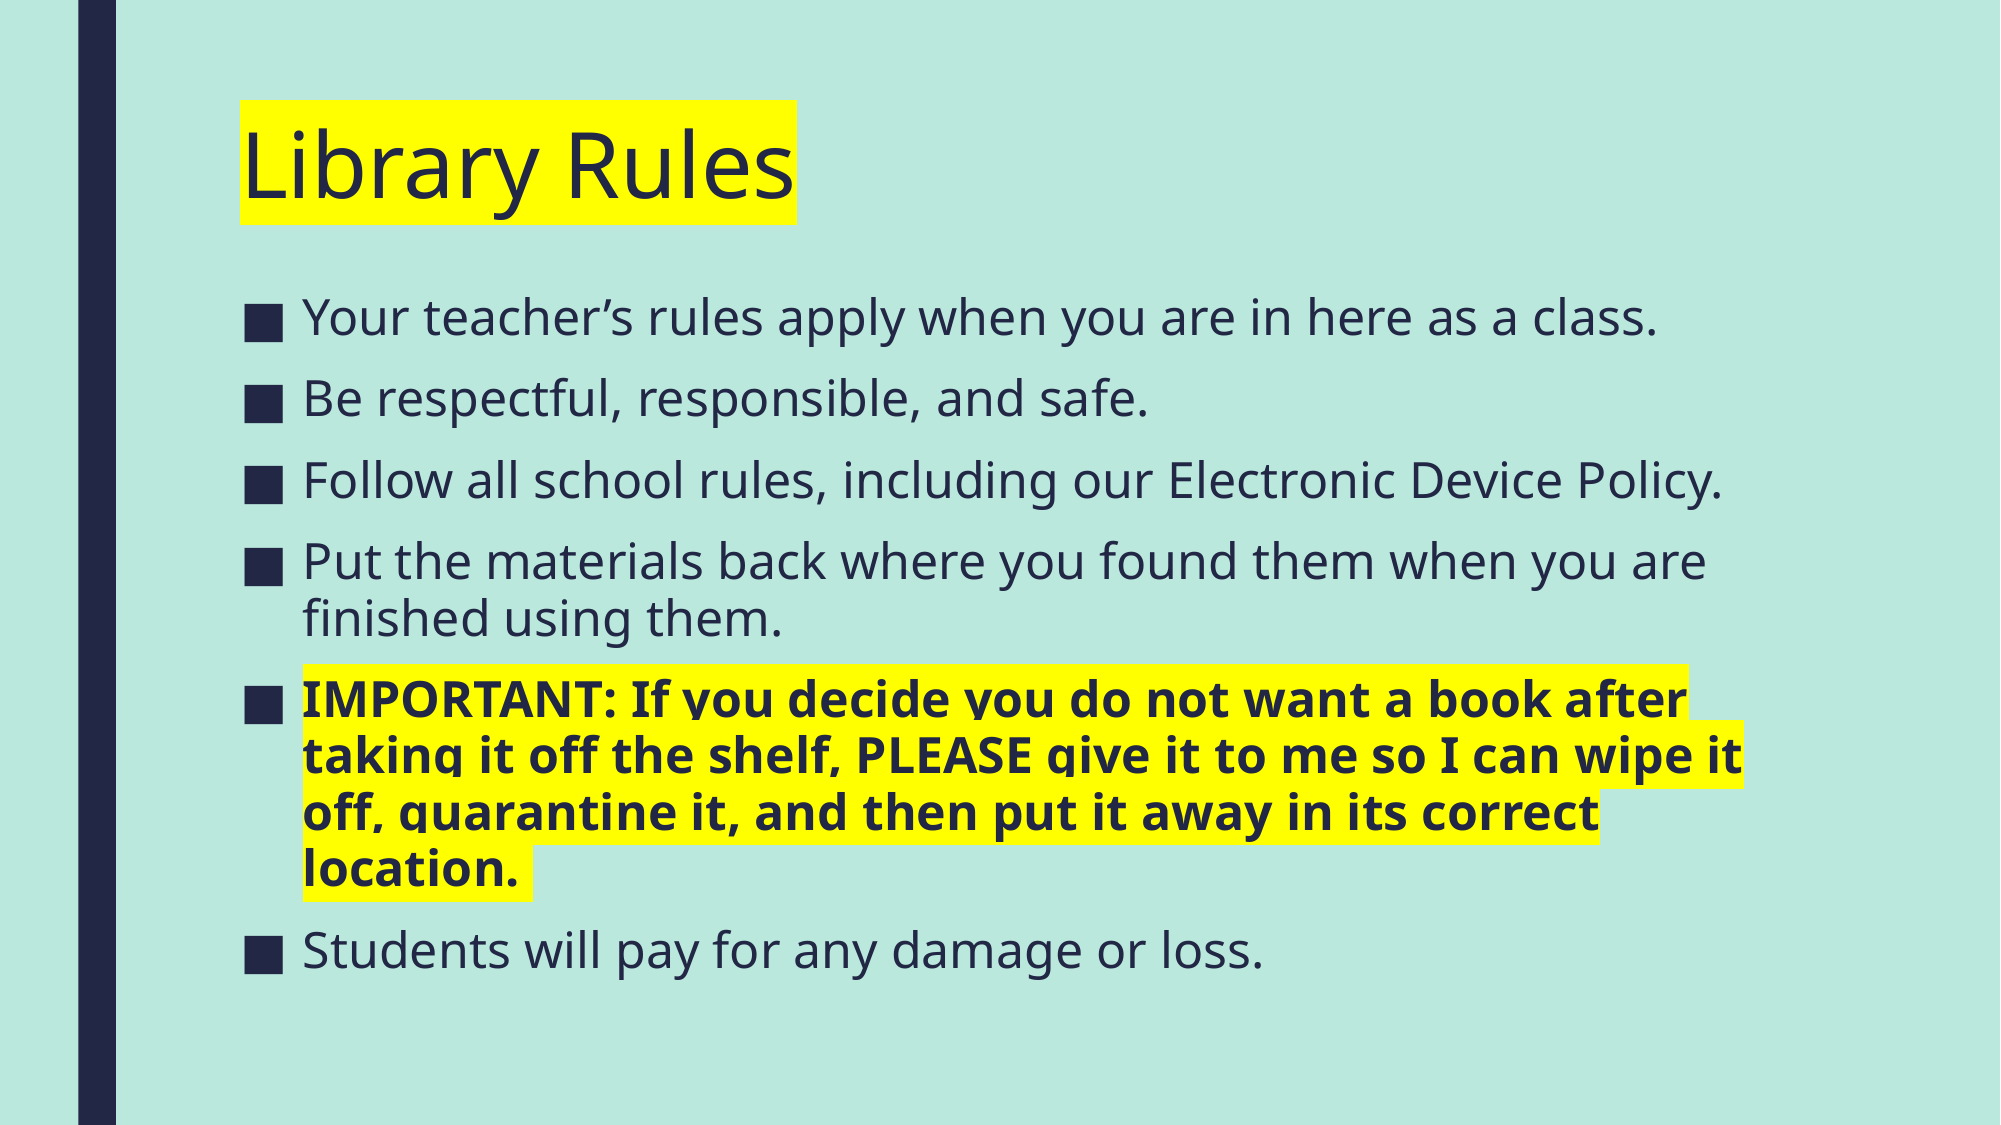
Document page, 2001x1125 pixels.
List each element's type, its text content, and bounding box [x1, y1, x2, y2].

list Your teacher’s rules apply when you are in here as a class. Be respectful, responsible, and safe. Follow all school rules, including our Electronic Device Policy. Put the materials back where you found them when you are finished using them. IMPORTANT: If you decide you do not want a book after taking it off the shelf, PLEASE give it to me so I can wipe it off, quarantine it, and then put it away in its correct location. Students will pay for any damage or loss. [225, 282, 1800, 1013]
title Library Rules [225, 112, 1800, 282]
